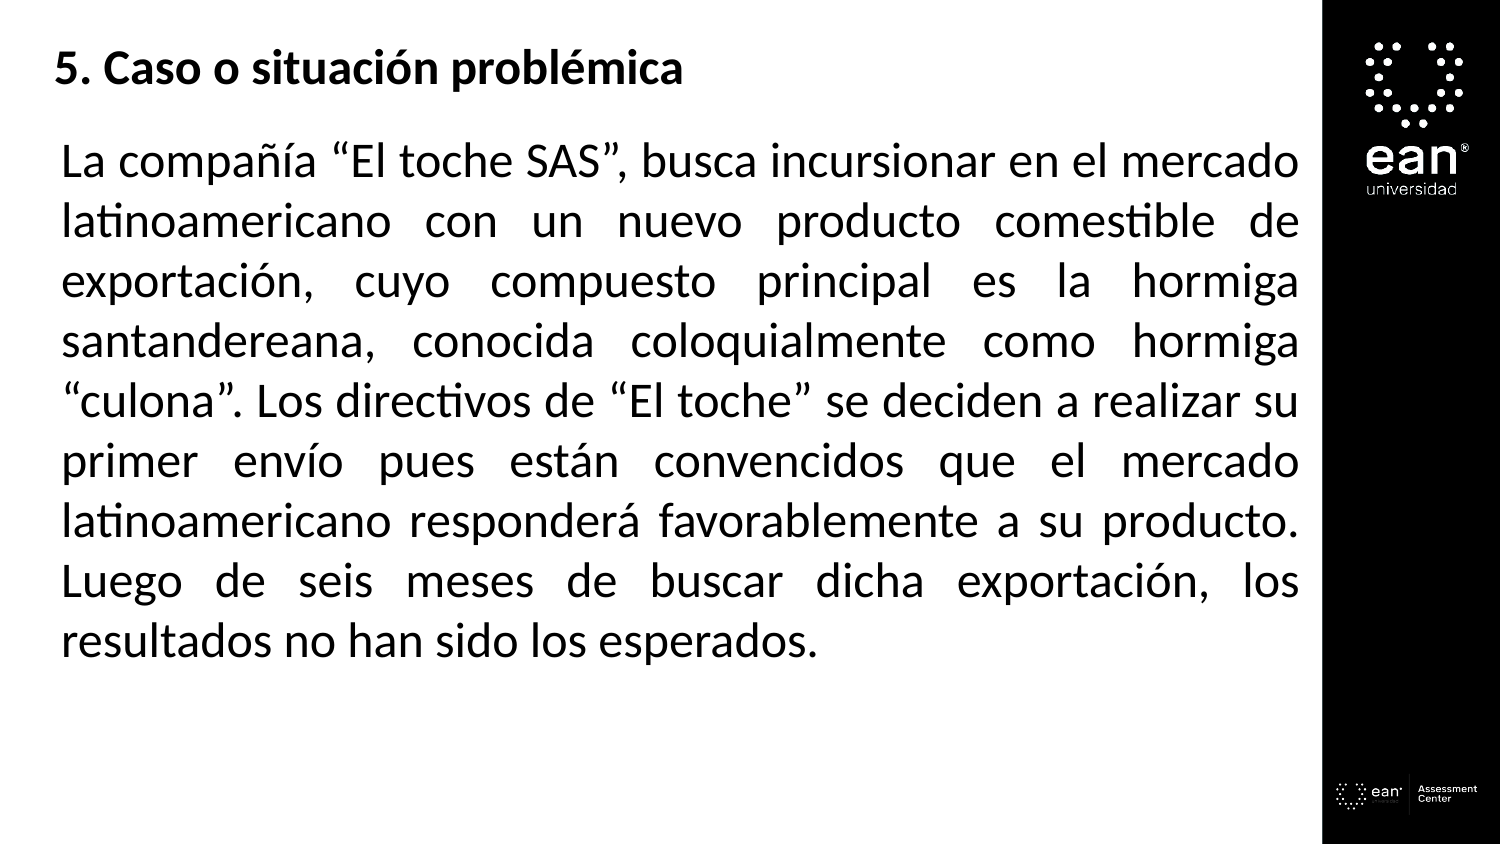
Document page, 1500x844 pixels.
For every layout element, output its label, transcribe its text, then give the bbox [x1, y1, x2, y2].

text_box 5. Caso o situación problémica [39, 27, 797, 102]
picture [0, 0, 1500, 844]
text_box La compañía “El toche SAS”, busca incursionar en el mercado latinoamericano con un nuevo producto comestible de exportación, cuyo compuesto principal es la hormiga santandereana, conocida coloquialmente como hormiga “culona”. Los directivos de “El toche” se deciden a realizar su primer envío pues están convencidos que el mercado latinoamericano responderá favorablemente a su producto. Luego de seis meses de buscar dicha exportación, los resultados no han sido los esperados. [46, 119, 1315, 675]
